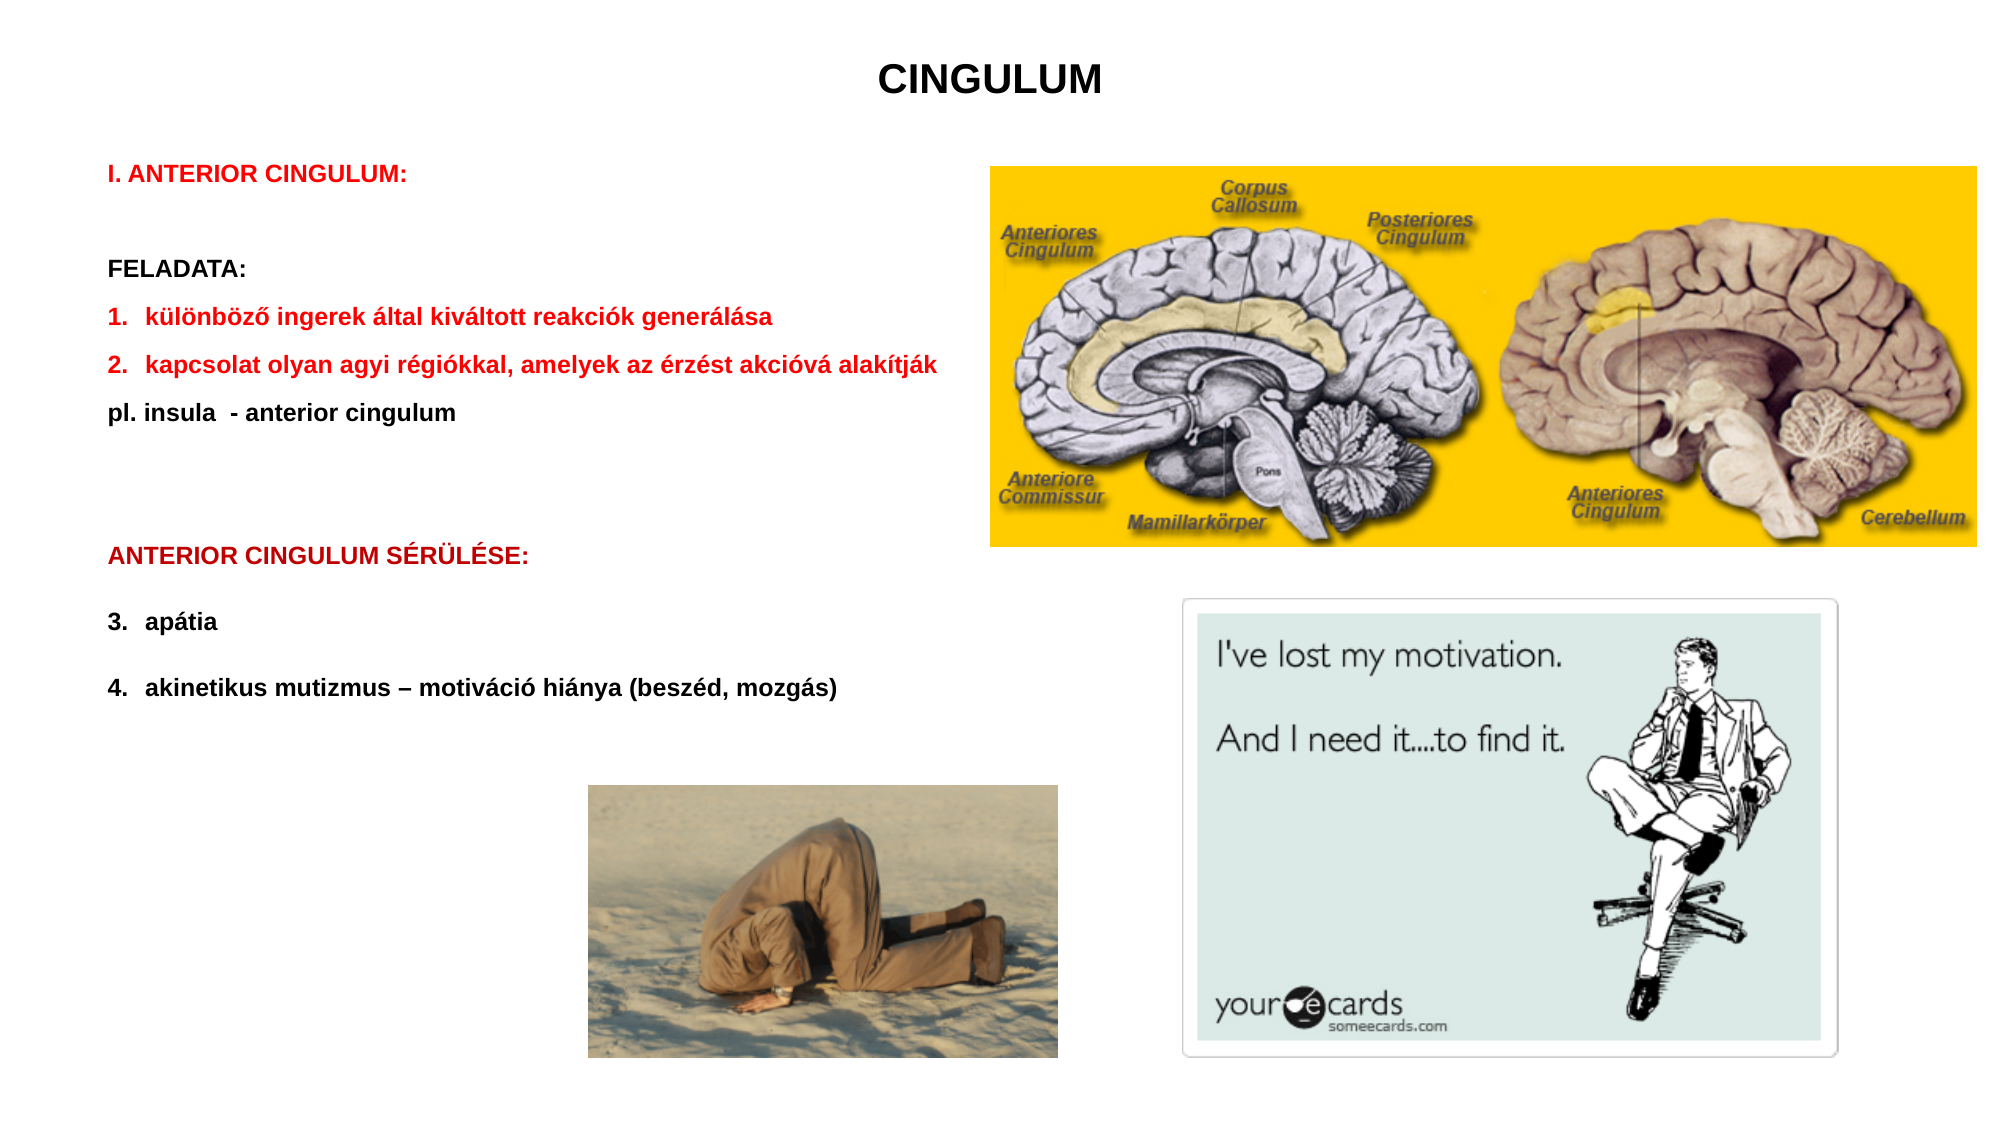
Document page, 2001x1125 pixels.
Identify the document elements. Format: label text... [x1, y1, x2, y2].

picture [1182, 598, 1840, 1058]
picture [990, 166, 1977, 547]
list I. ANTERIOR CINGULUM: FELADATA: különböző ingerek által kiváltott reakciók generálása kapcsolat olyan agyi régiókkal, amelyek az érzést akcióvá alakítják pl. insula - anterior cingulum ANTERIOR CINGULUM SÉRÜLÉSE: apátia akinetikus mutizmus – motiváció hiánya (beszéd, mozgás) [92, 153, 1818, 867]
title CINGULUM [127, 15, 1853, 144]
picture [588, 785, 1058, 1058]
